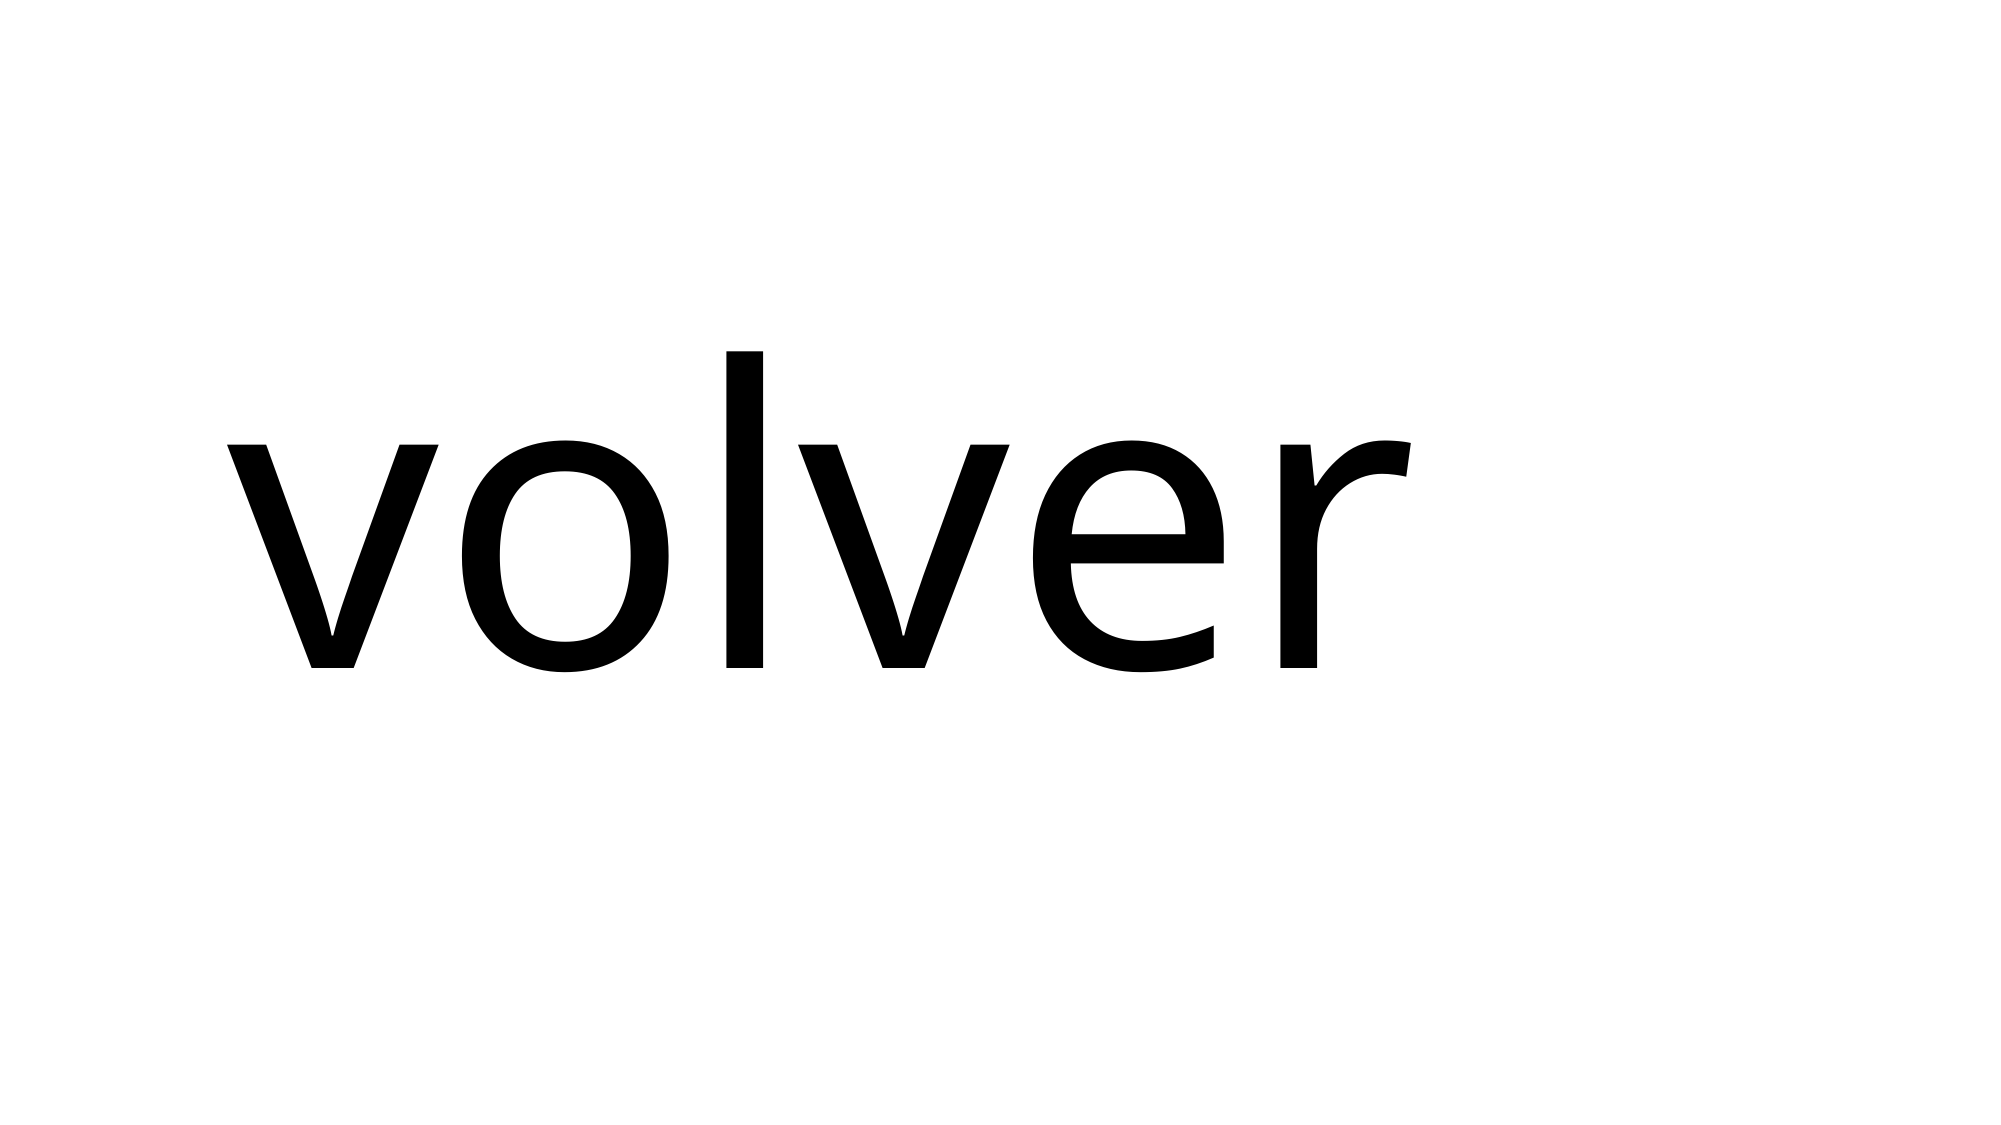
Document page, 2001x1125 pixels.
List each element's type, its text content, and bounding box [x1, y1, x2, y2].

title volver [212, 424, 2000, 642]
